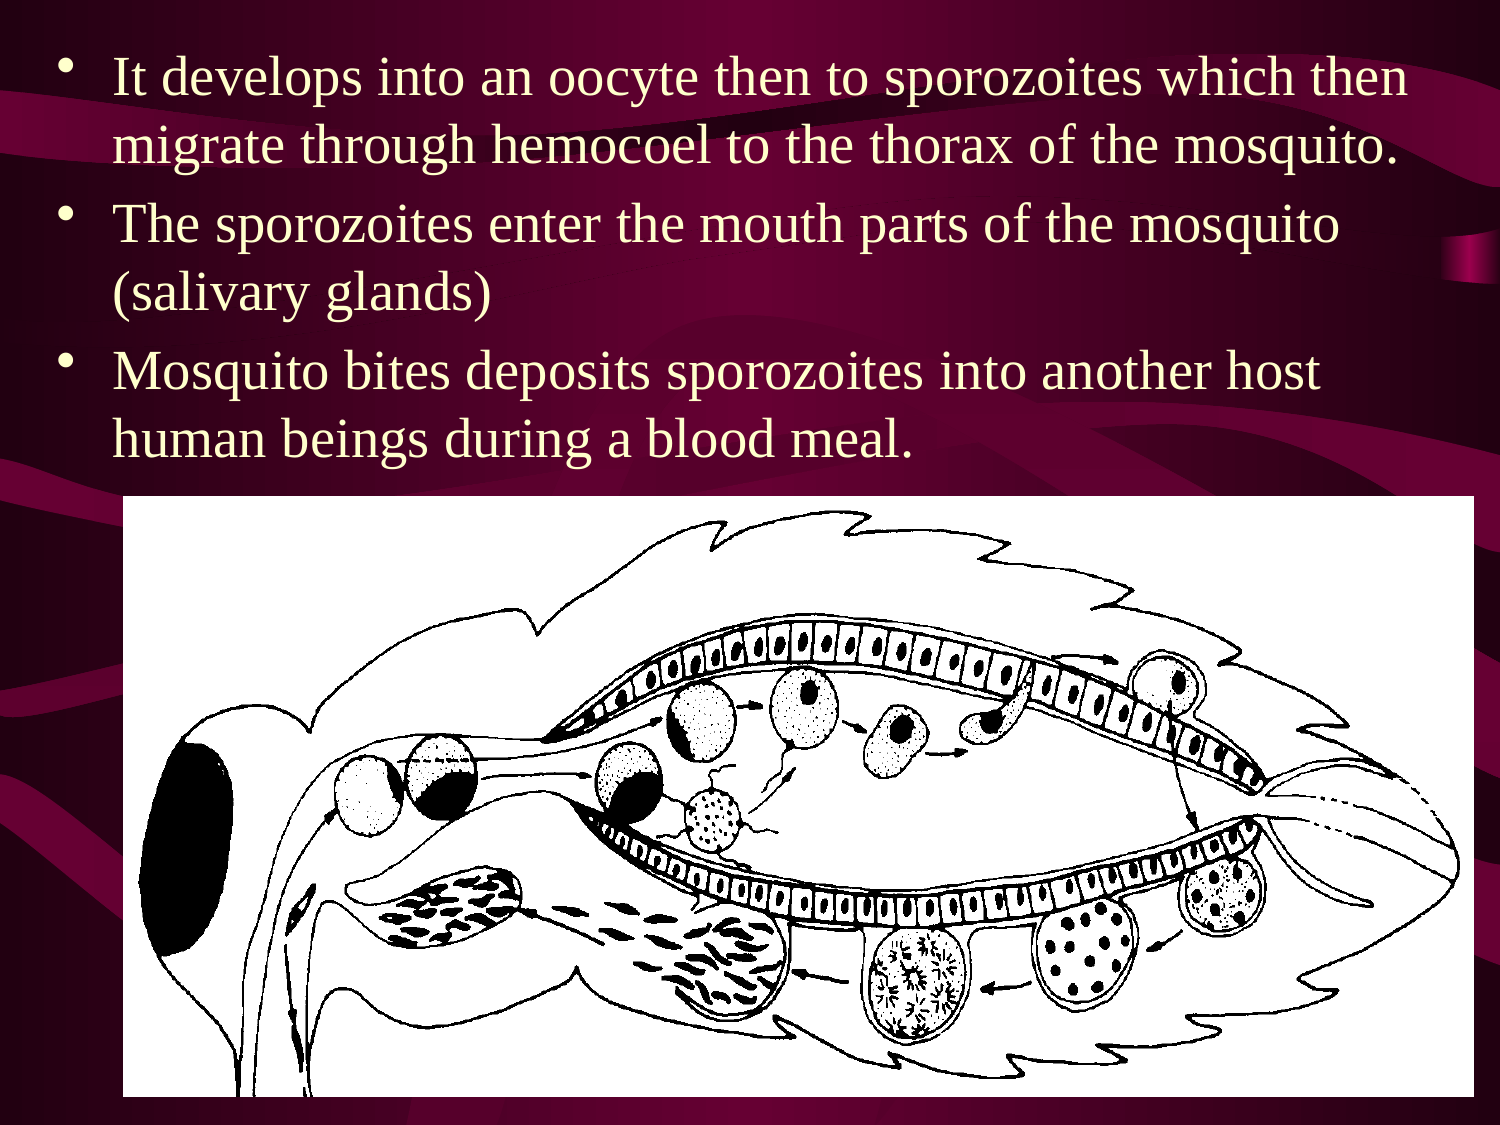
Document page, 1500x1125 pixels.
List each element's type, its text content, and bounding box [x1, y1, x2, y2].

list It develops into an oocyte then to sporozoites which then migrate through hemocoel to the thorax of the mosquito. The sporozoites enter the mouth parts of the mosquito (salivary glands) Mosquito bites deposits sporozoites into another host human beings during a blood meal. [41, 30, 1447, 480]
picture [123, 496, 1474, 1098]
